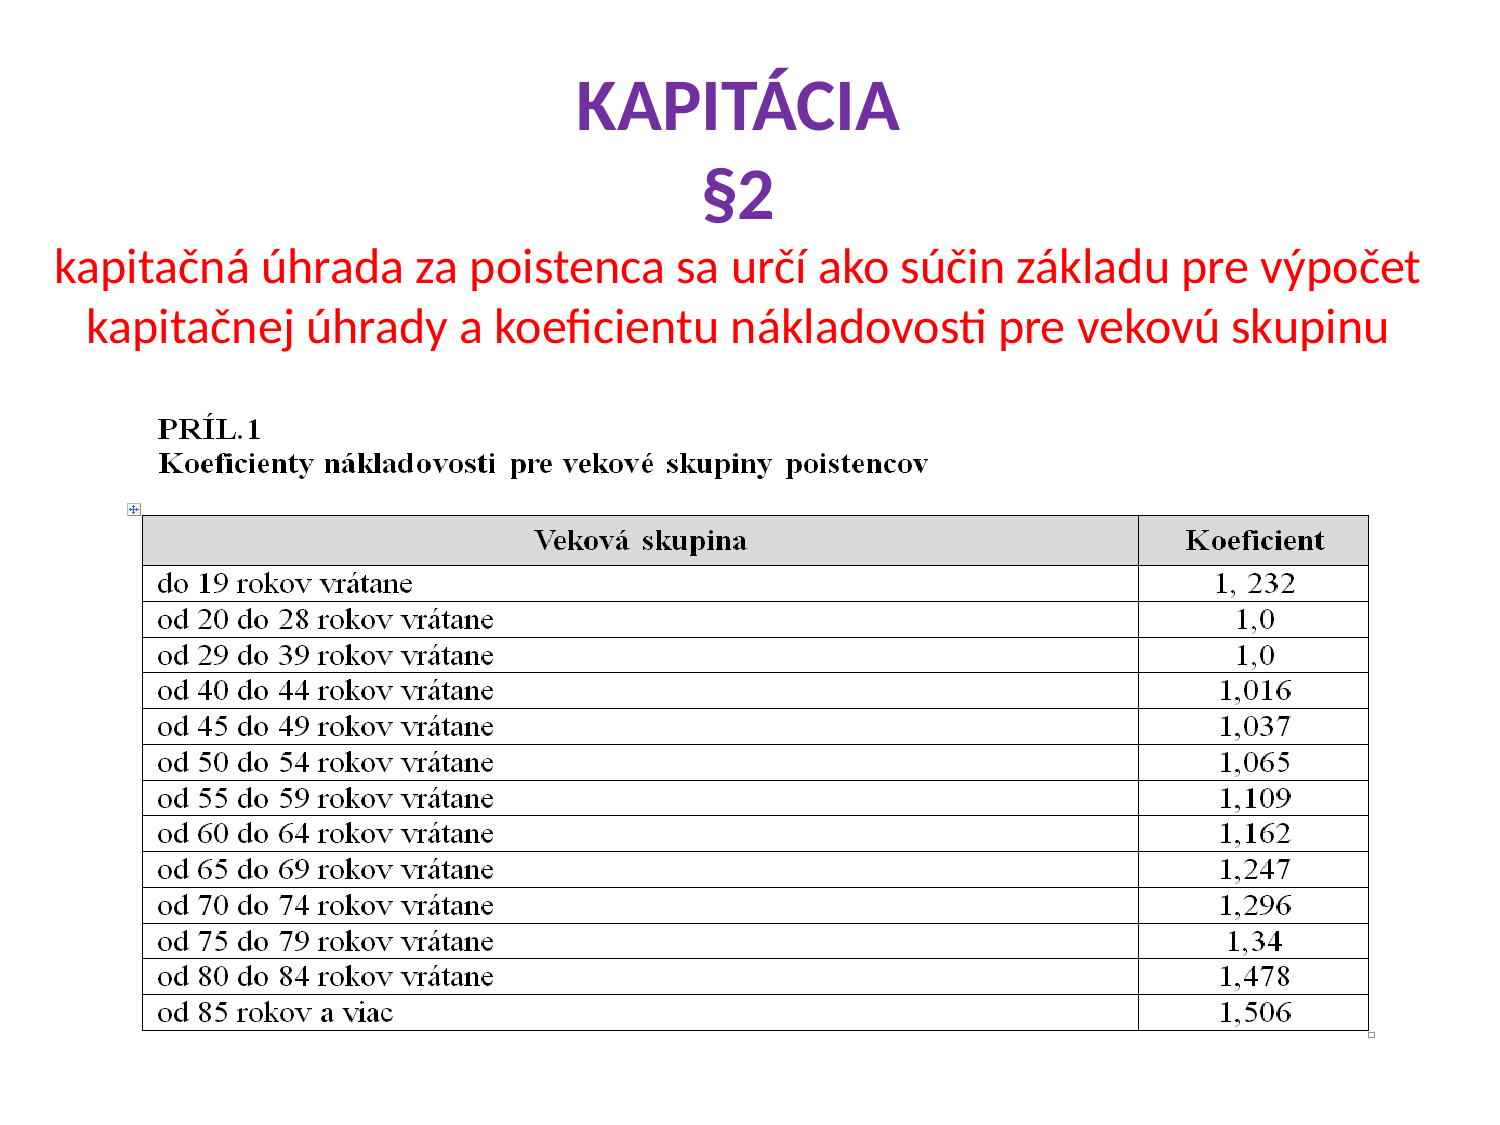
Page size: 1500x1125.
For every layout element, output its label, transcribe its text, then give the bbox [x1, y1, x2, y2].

title KAPITÁCIA §2 kapitačná úhrada za poistenca sa určí ako súčin základu pre výpočet kapitačnej úhrady a koeficientu nákladovosti pre vekovú skupinu [35, 46, 1442, 364]
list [46, 374, 1477, 1058]
